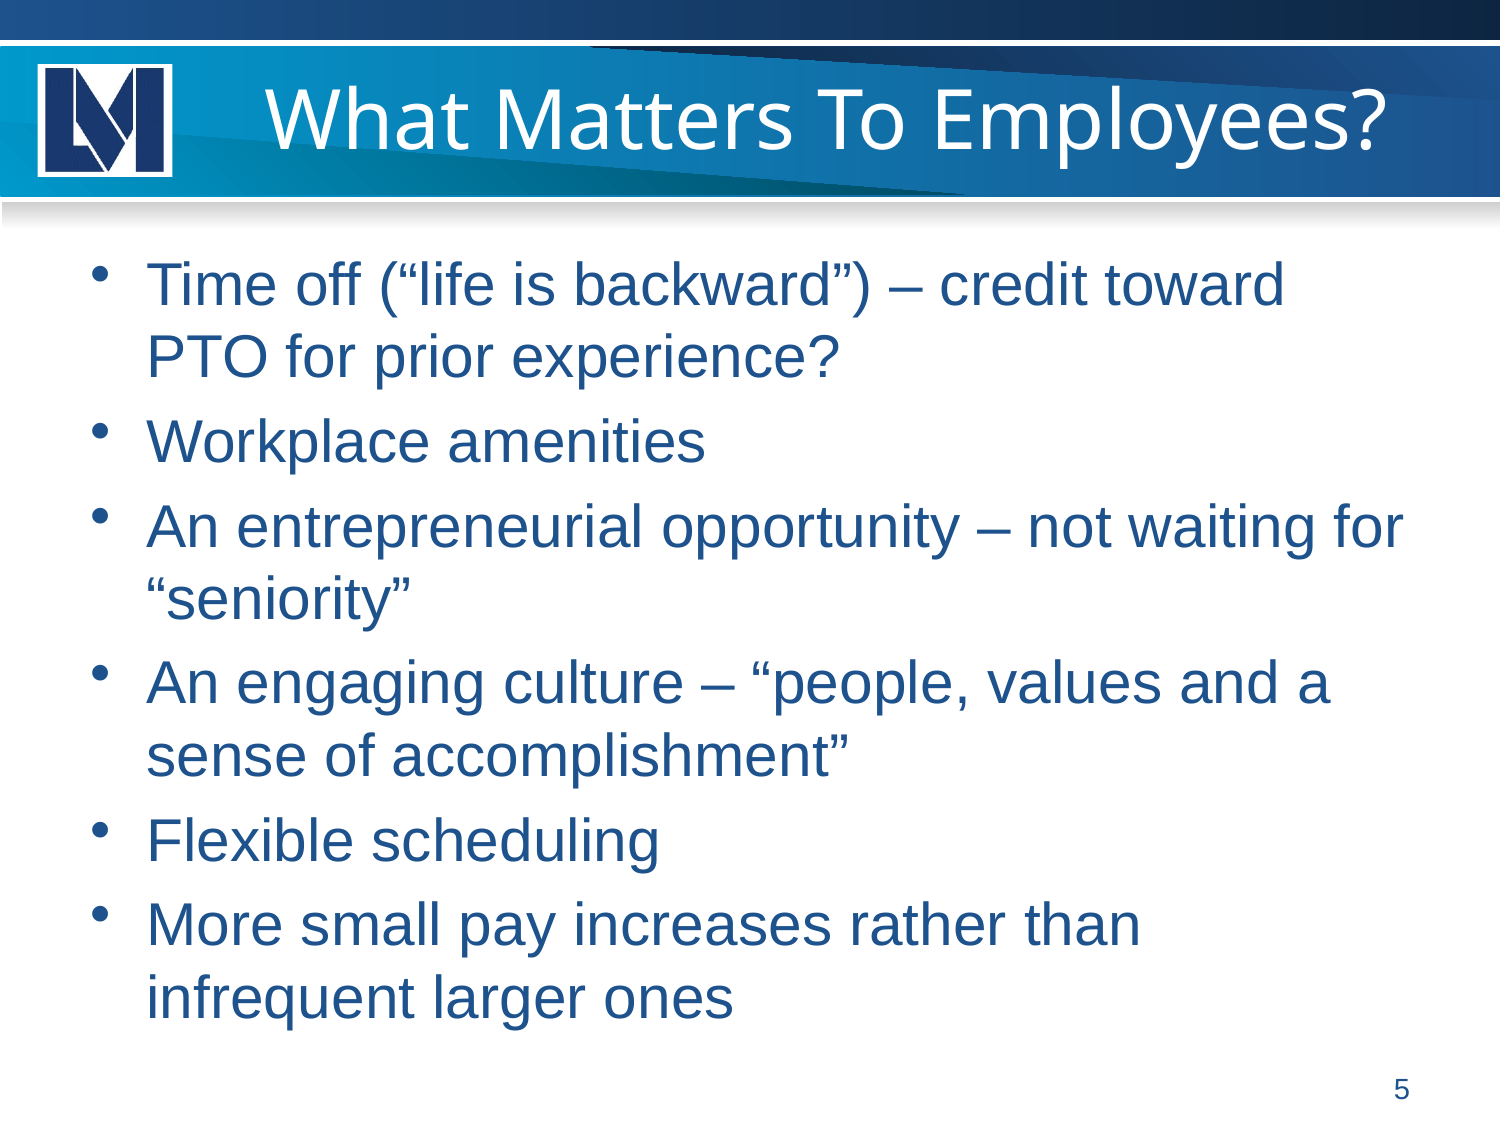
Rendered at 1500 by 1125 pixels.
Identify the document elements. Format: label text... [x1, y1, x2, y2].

title What Matters To Employees? [249, 45, 1475, 188]
picture [38, 65, 172, 176]
list Time off (“life is backward”) – credit toward PTO for prior experience? Workplace amenities An entrepreneurial opportunity – not waiting for “seniority” An engaging culture – “people, values and a sense of accomplishment” Flexible scheduling More small pay increases rather than infrequent larger ones [75, 237, 1425, 1050]
slide_number 5 [1074, 1062, 1425, 1103]
